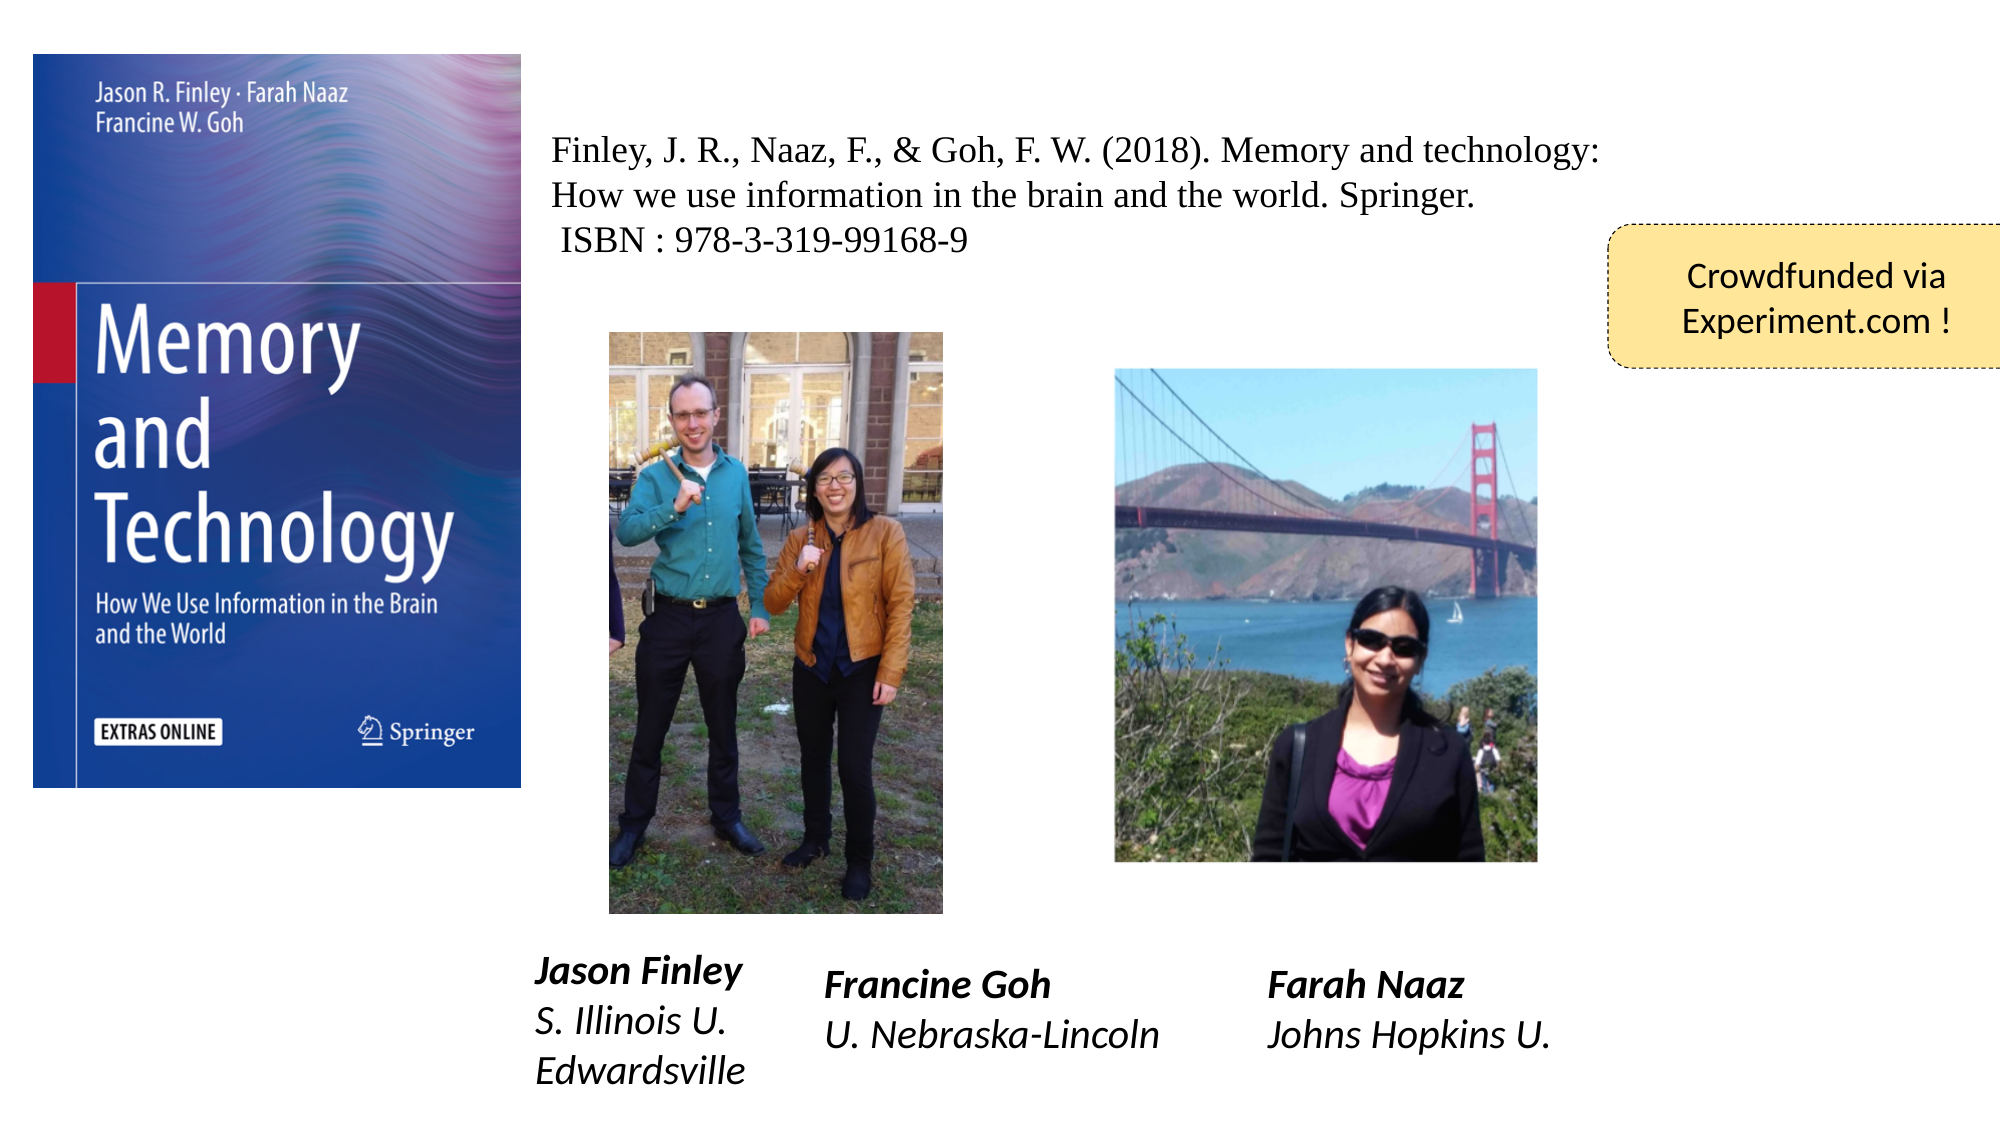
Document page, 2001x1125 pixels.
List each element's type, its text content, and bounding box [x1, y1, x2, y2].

text_box Finley, J. R., Naaz, F., & Goh, F. W. (2018). Memory and technology: How we use information in the brain and the world. Springer. ISBN : 978-3-319-99168-9 [536, 117, 1663, 268]
picture [609, 332, 943, 914]
text_box Farah Naaz Johns Hopkins U. [1252, 948, 1568, 1064]
picture [33, 54, 521, 788]
picture [1091, 343, 1557, 888]
text_box Jason Finley S. Illinois U. Edwardsville [520, 935, 769, 1101]
text_box Crowdfunded via Experiment.com ! [1607, 223, 2000, 369]
text_box Francine Goh U. Nebraska-Lincoln [809, 948, 1176, 1064]
